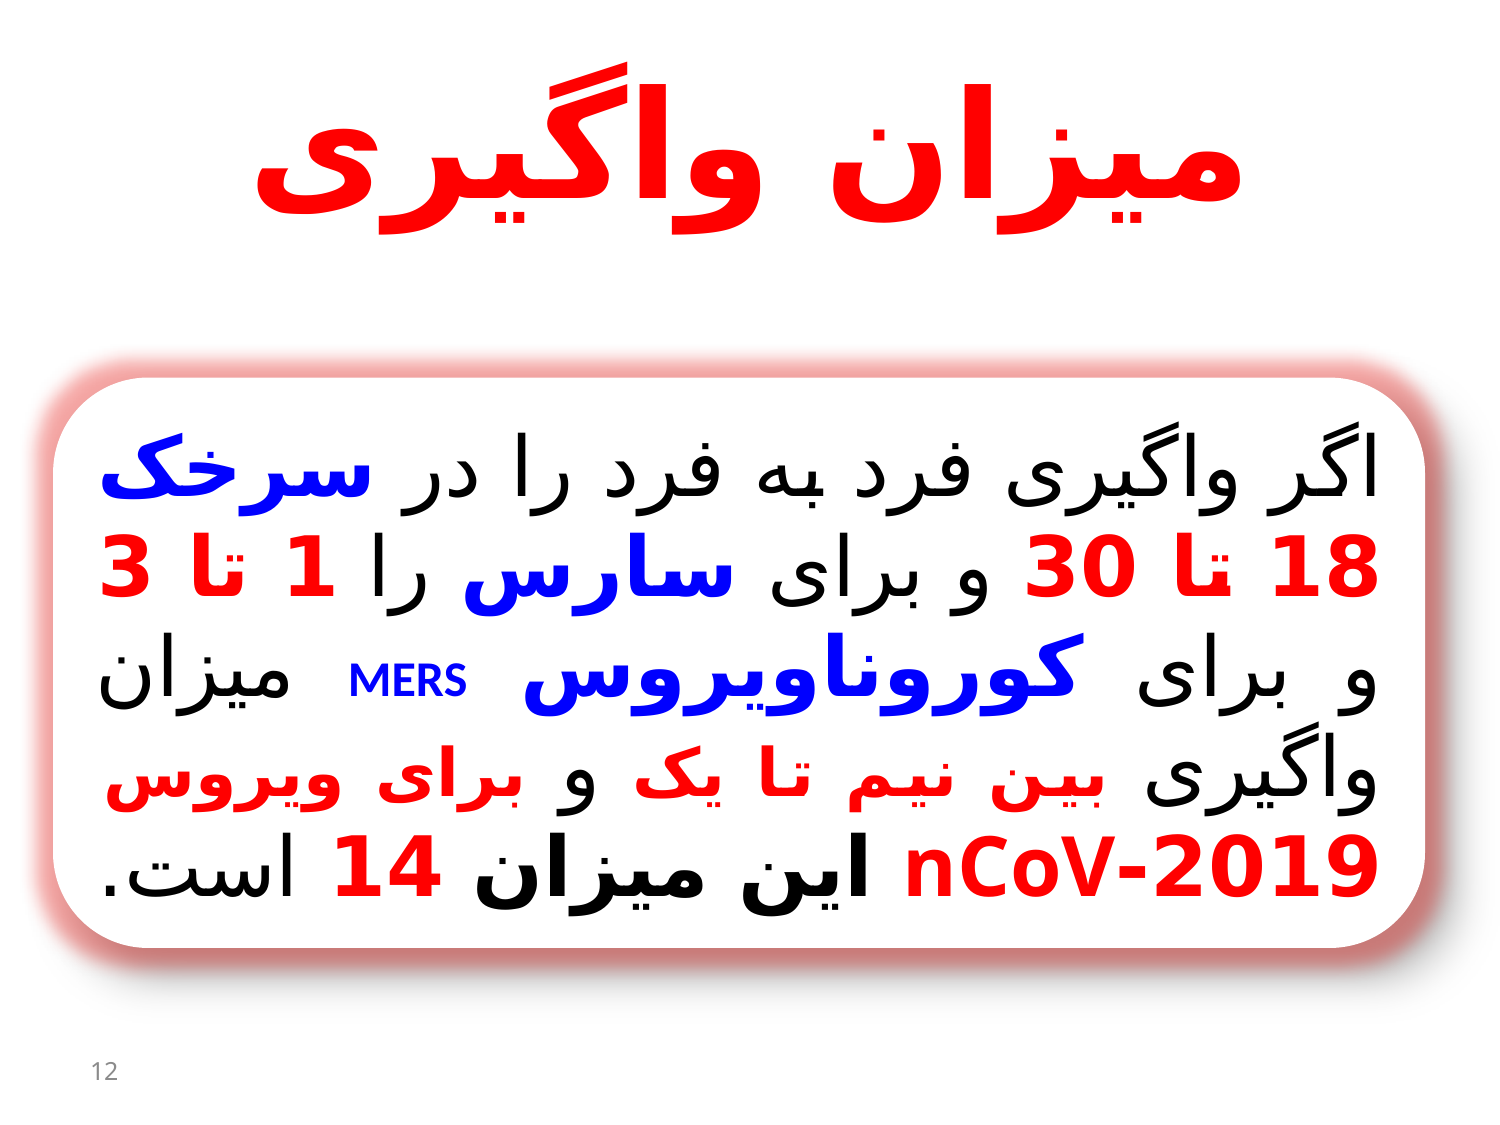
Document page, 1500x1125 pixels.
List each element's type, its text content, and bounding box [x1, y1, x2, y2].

title میزان واگیری [75, 45, 1425, 233]
text_box اگر واگیری فرد به فرد را در سرخک 18 تا 30 و برای سارس را 1 تا 3 و برای کوروناویروس MERS میزان واگیری بین نیم تا یک و برای ویروس 2019-nCoV این میزان 14 است. [50, 375, 1428, 951]
slide_number 12 [75, 1042, 425, 1103]
